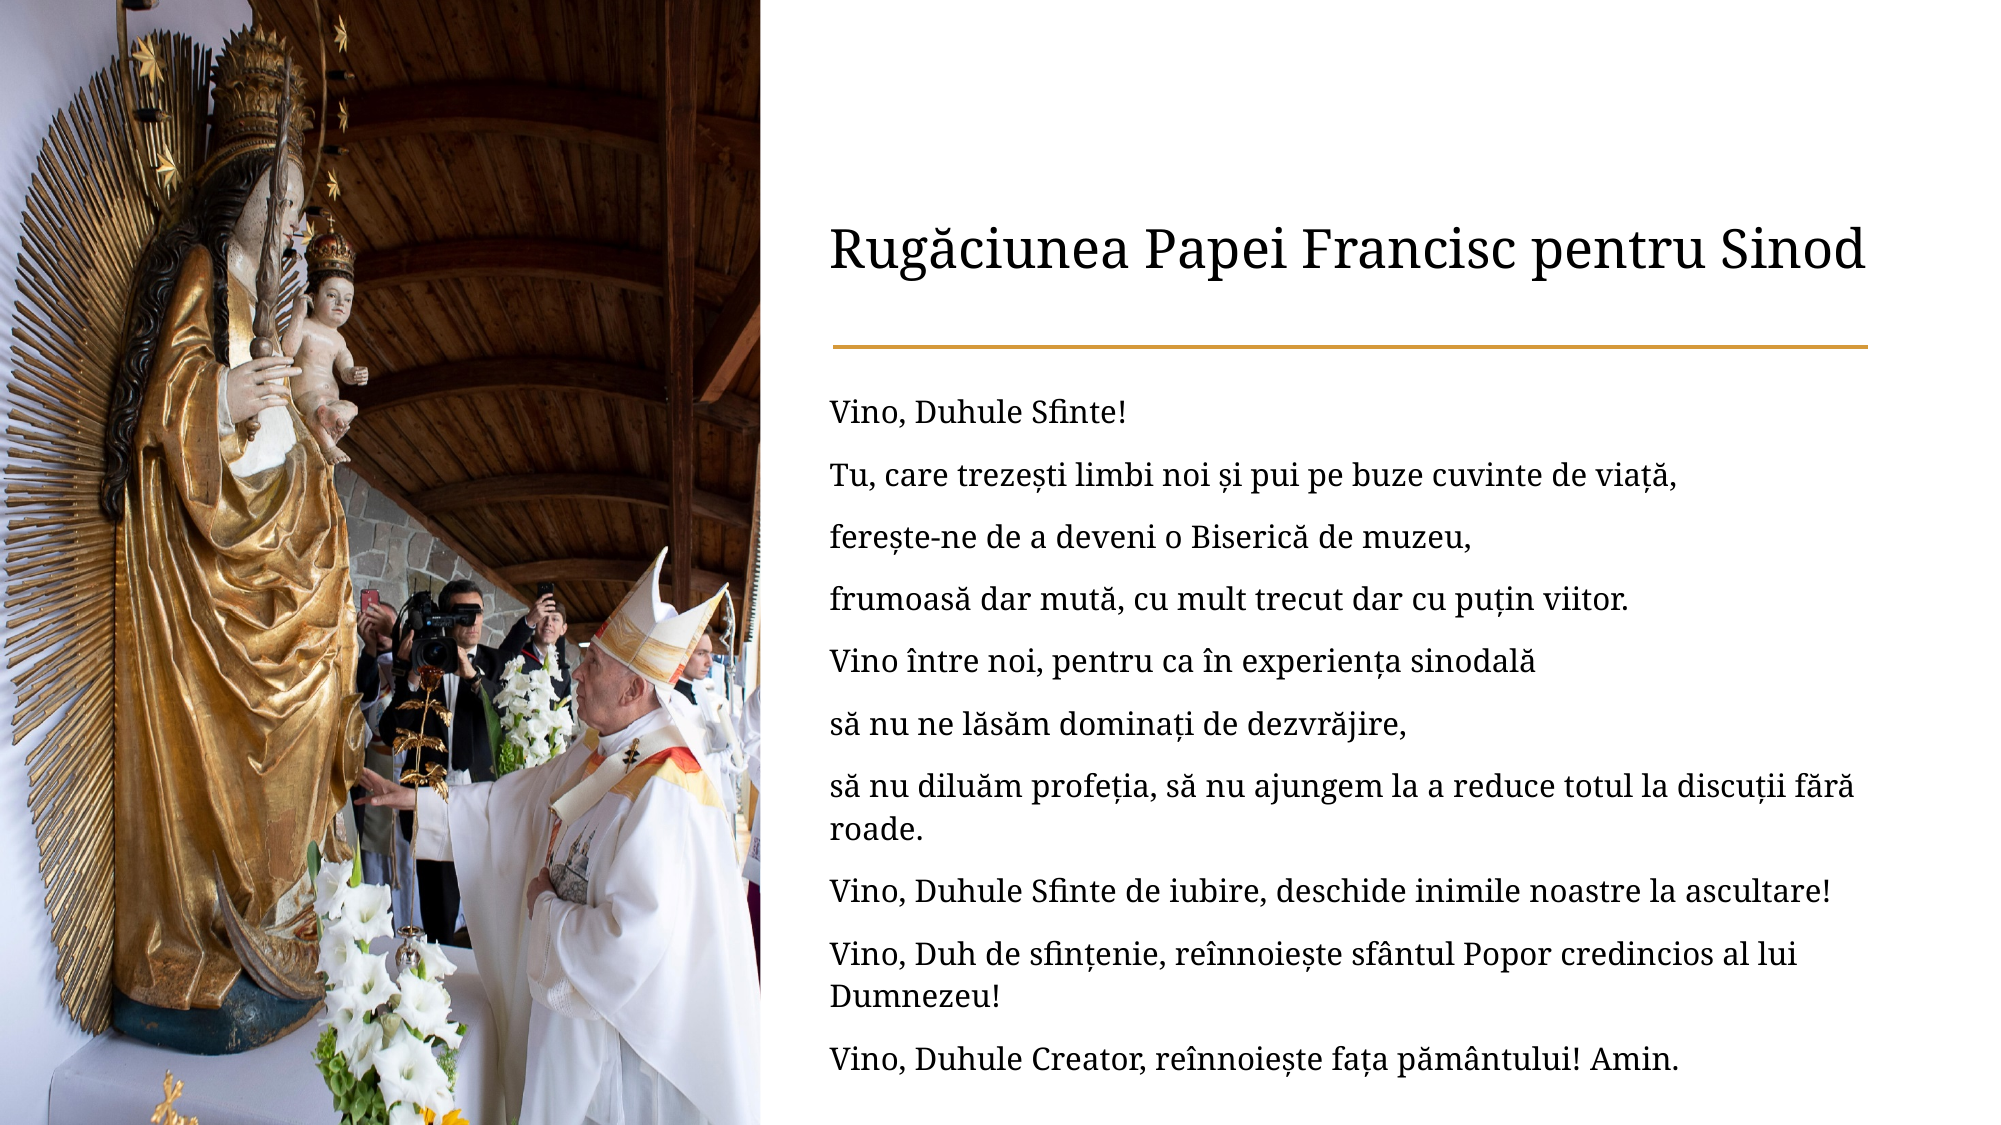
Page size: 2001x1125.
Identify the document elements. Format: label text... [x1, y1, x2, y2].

text_box Rugăciunea Papei Francisc pentru Sinod [814, 204, 1895, 290]
text_box Vino, Duhule Sfinte! Tu, care trezești limbi noi și pui pe buze cuvinte de viață, ferește-ne de a deveni o Biserică de muzeu, frumoasă dar mută, cu mult trecut dar cu puțin viitor. Vino între noi, pentru ca în experiența sinodală să nu ne lăsăm dominați de dezvrăjire, să nu diluăm profeția, să nu ajungem la a reduce totul la discuții fără roade. Vino, Duhule Sfinte de iubire, deschide inimile noastre la ascultare! Vino, Duh de sfințenie, reînnoiește sfântul Popor credincios al lui Dumnezeu! Vino, Duhule Creator, reînnoiește fața pământului! Amin. [814, 382, 1958, 1089]
picture [0, 0, 761, 1125]
